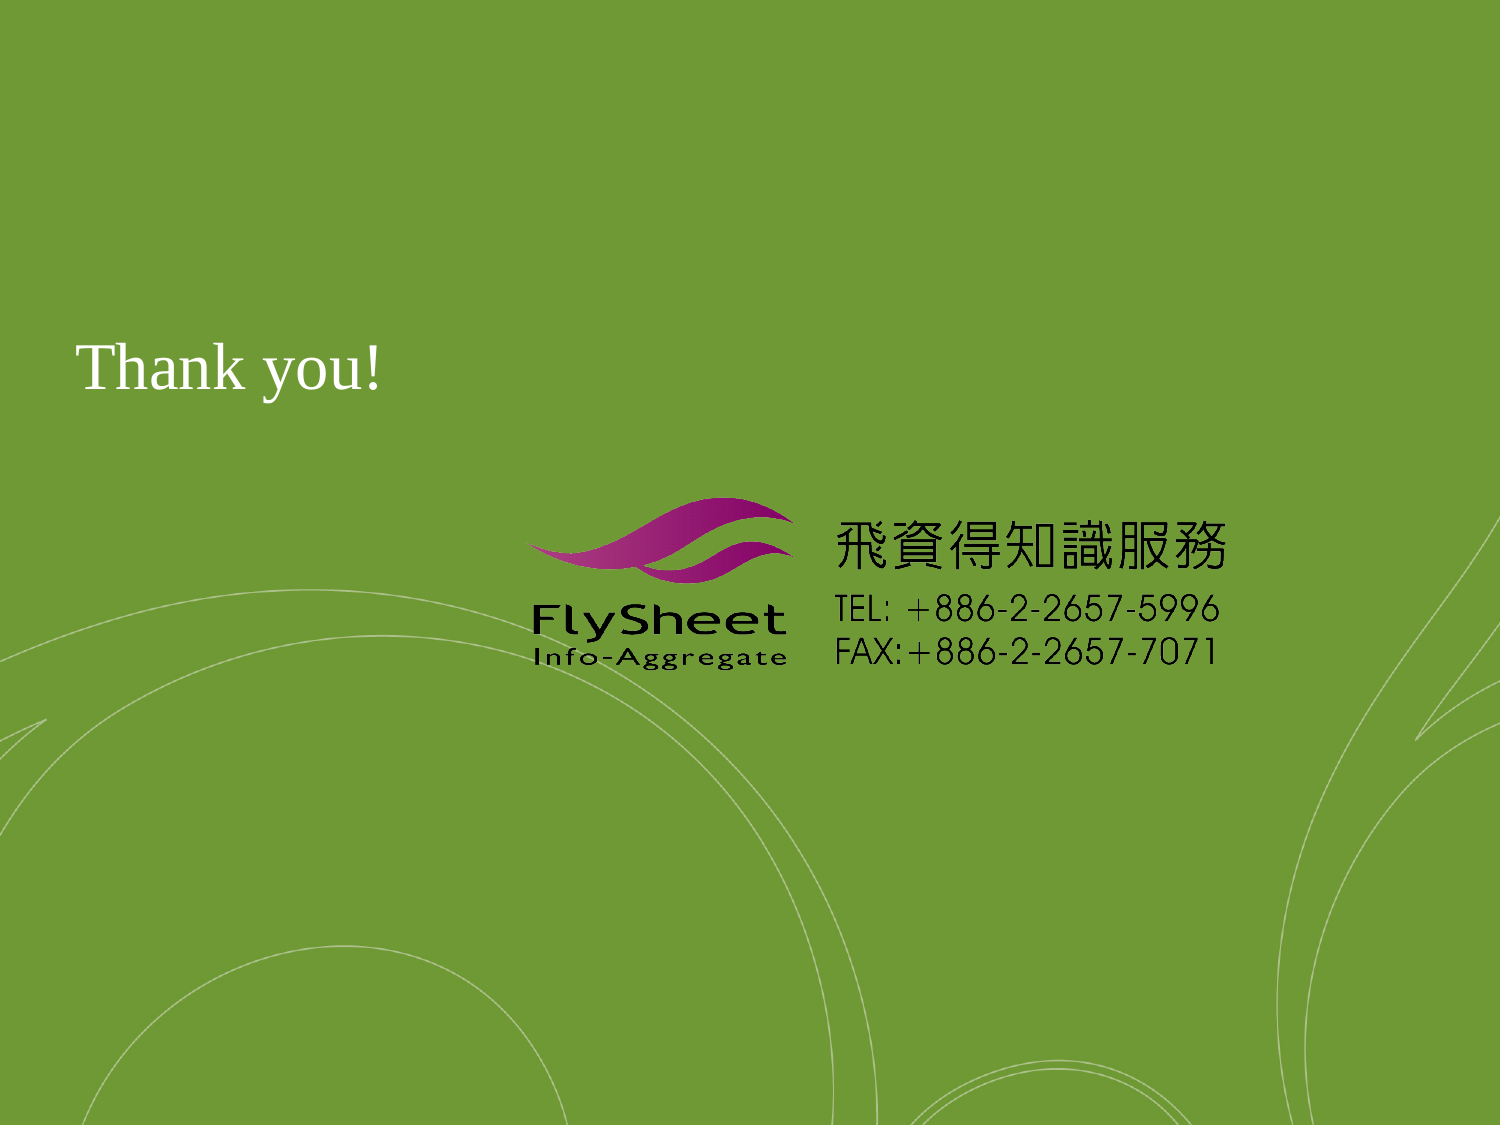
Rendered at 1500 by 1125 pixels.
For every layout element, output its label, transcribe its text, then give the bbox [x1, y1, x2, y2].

list Thank you! [1264, 316, 1438, 819]
list Thank you! [74, 316, 487, 819]
picture [0, 0, 1500, 1125]
